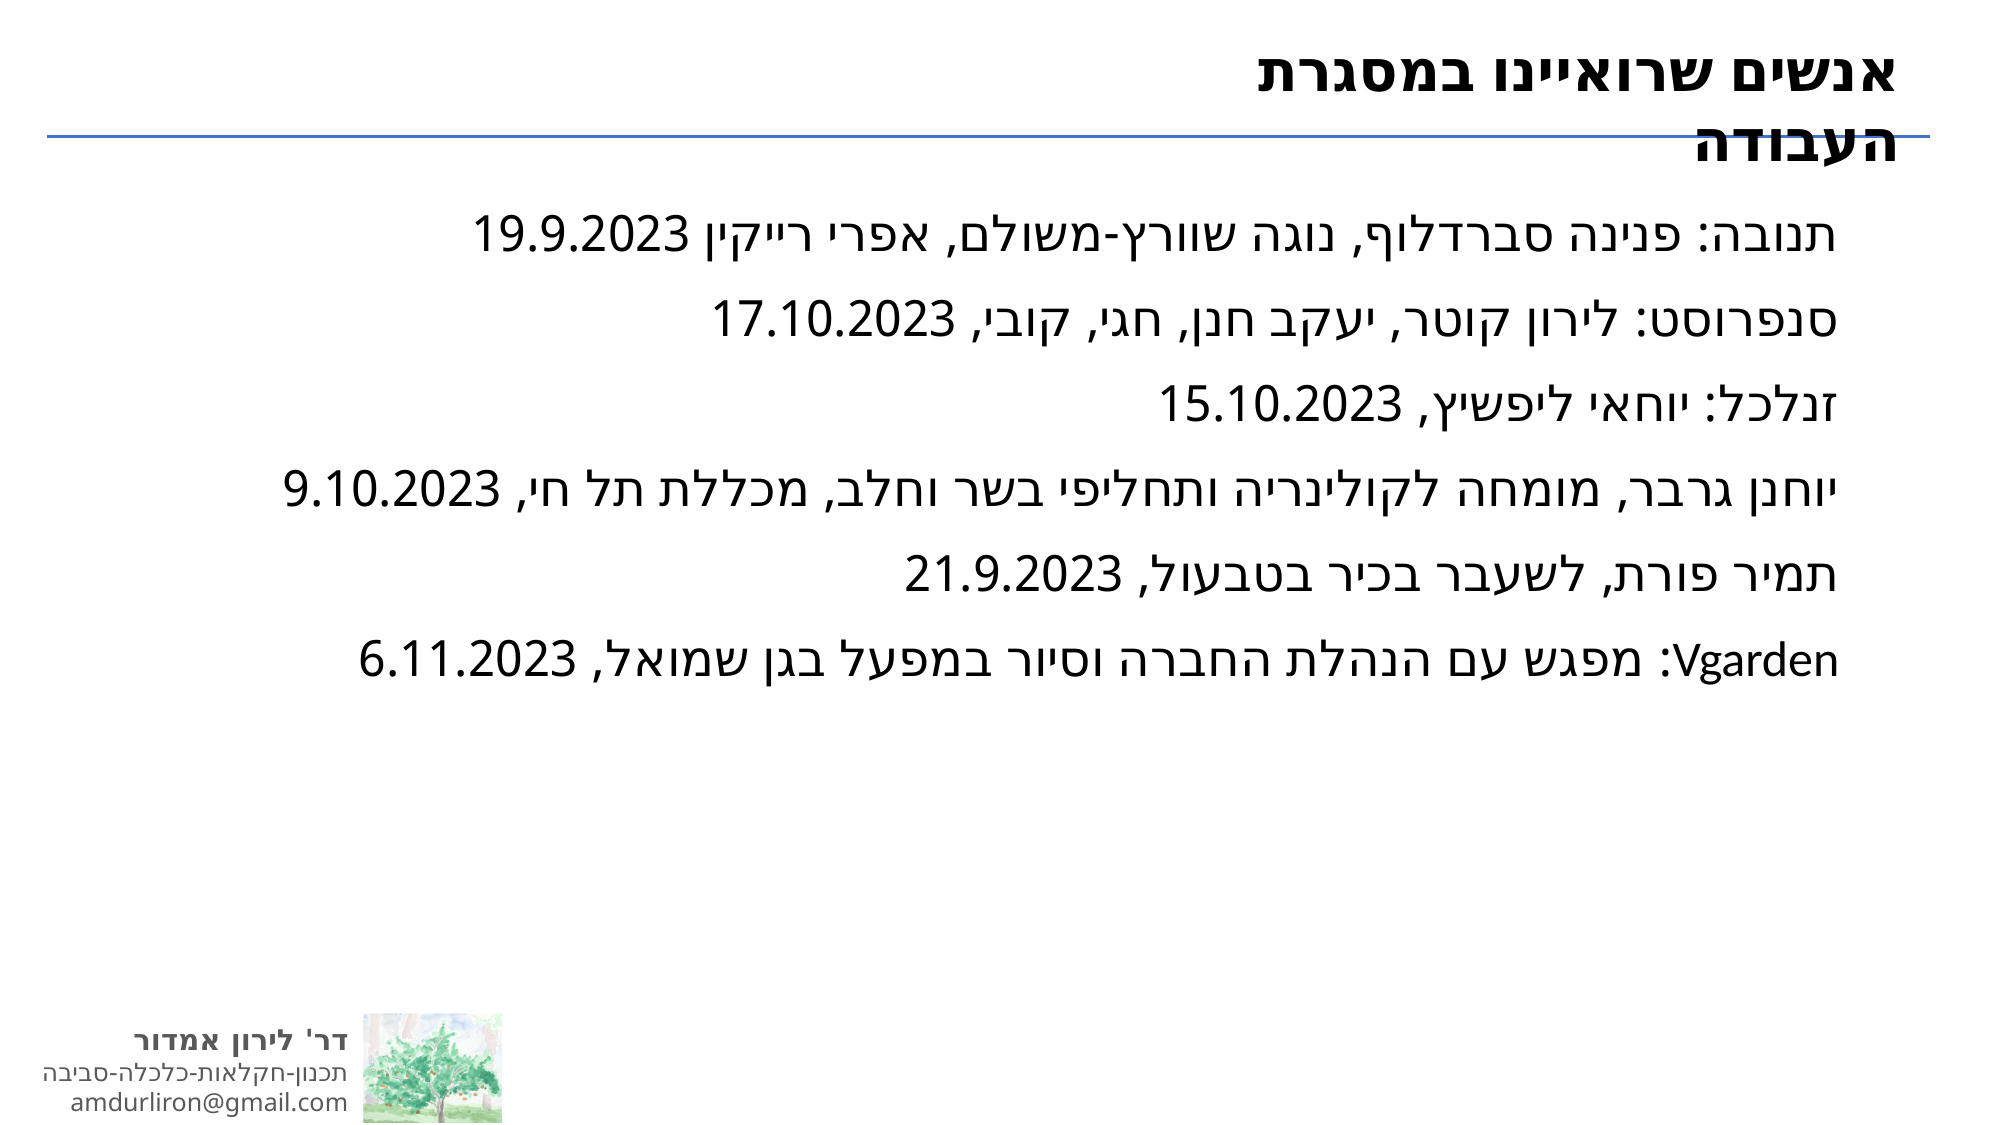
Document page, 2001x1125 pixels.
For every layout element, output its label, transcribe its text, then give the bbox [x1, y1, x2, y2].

text_box תנובה: פנינה סברדלוף, נוגה שוורץ-משולם, אפרי רייקין 19.9.2023 סנפרוסט: לירון קוטר, יעקב חנן, חגי, קובי, 17.10.2023 זנלכל: יוחאי ליפשיץ, 15.10.2023 יוחנן גרבר, מומחה לקולינריה ותחליפי בשר וחלב, מכללת תל חי, 9.10.2023 תמיר פורת, לשעבר בכיר בטבעול, 21.9.2023 Vgarden: מפגש עם הנהלת החברה וסיור במפעל בגן שמואל, 6.11.2023 [232, 193, 1855, 694]
text_box אנשים שרואיינו במסגרת העבודה [1020, 25, 1916, 136]
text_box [19, 1013, 502, 1125]
text_box אנשים שרואיינו במסגרת העבודה [1020, 137, 1916, 181]
